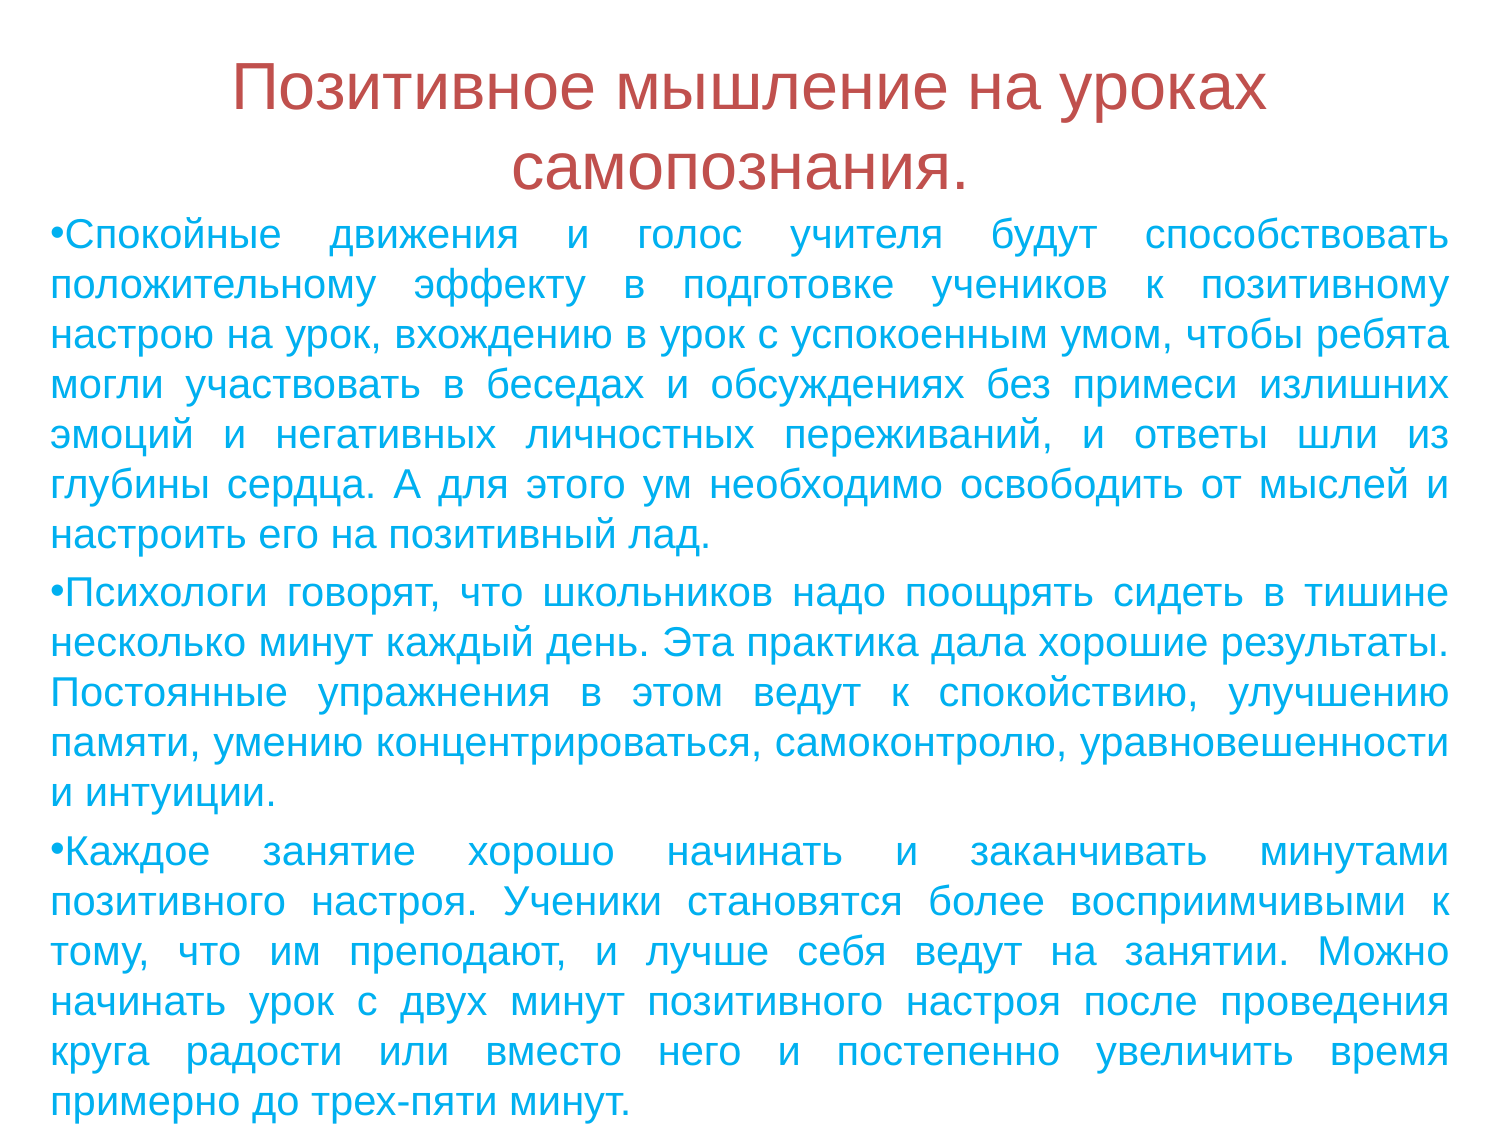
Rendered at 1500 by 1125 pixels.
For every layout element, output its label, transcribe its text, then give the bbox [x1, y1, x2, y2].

title Позитивное мышление на уроках самопознания. [112, 82, 1388, 164]
subtitle Спокойные движения и голос учителя будут способствовать положительному эффекту в подготовке учеников к позитивному настрою на урок, вхождению в урок с успокоенным умом, чтобы ребята могли участвовать в беседах и обсуждениях без примеси излишних эмоций и негативных личностных переживаний, и ответы шли из глубины сердца. А для этого ум необходимо освободить от мыслей и настроить его на позитивный лад. Психологи говорят, что школьников надо поощрять сидеть в тишине несколько минут каждый день. Эта практика дала хорошие результаты. Постоянные упражнения в этом ведут к спокойствию, улучшению памяти, умению концентрироваться, самоконтролю, уравновешенности и интуиции. Каждое занятие хорошо начинать и заканчивать минутами позитивного настроя. Ученики становятся более восприимчивыми к тому, что им преподают, и лучше себя ведут на занятии. Можно начинать урок с двух минут позитивного настроя после проведения круга радости или вместо него и постепенно увеличить время примерно до трех-пяти минут. [35, 199, 1465, 1102]
